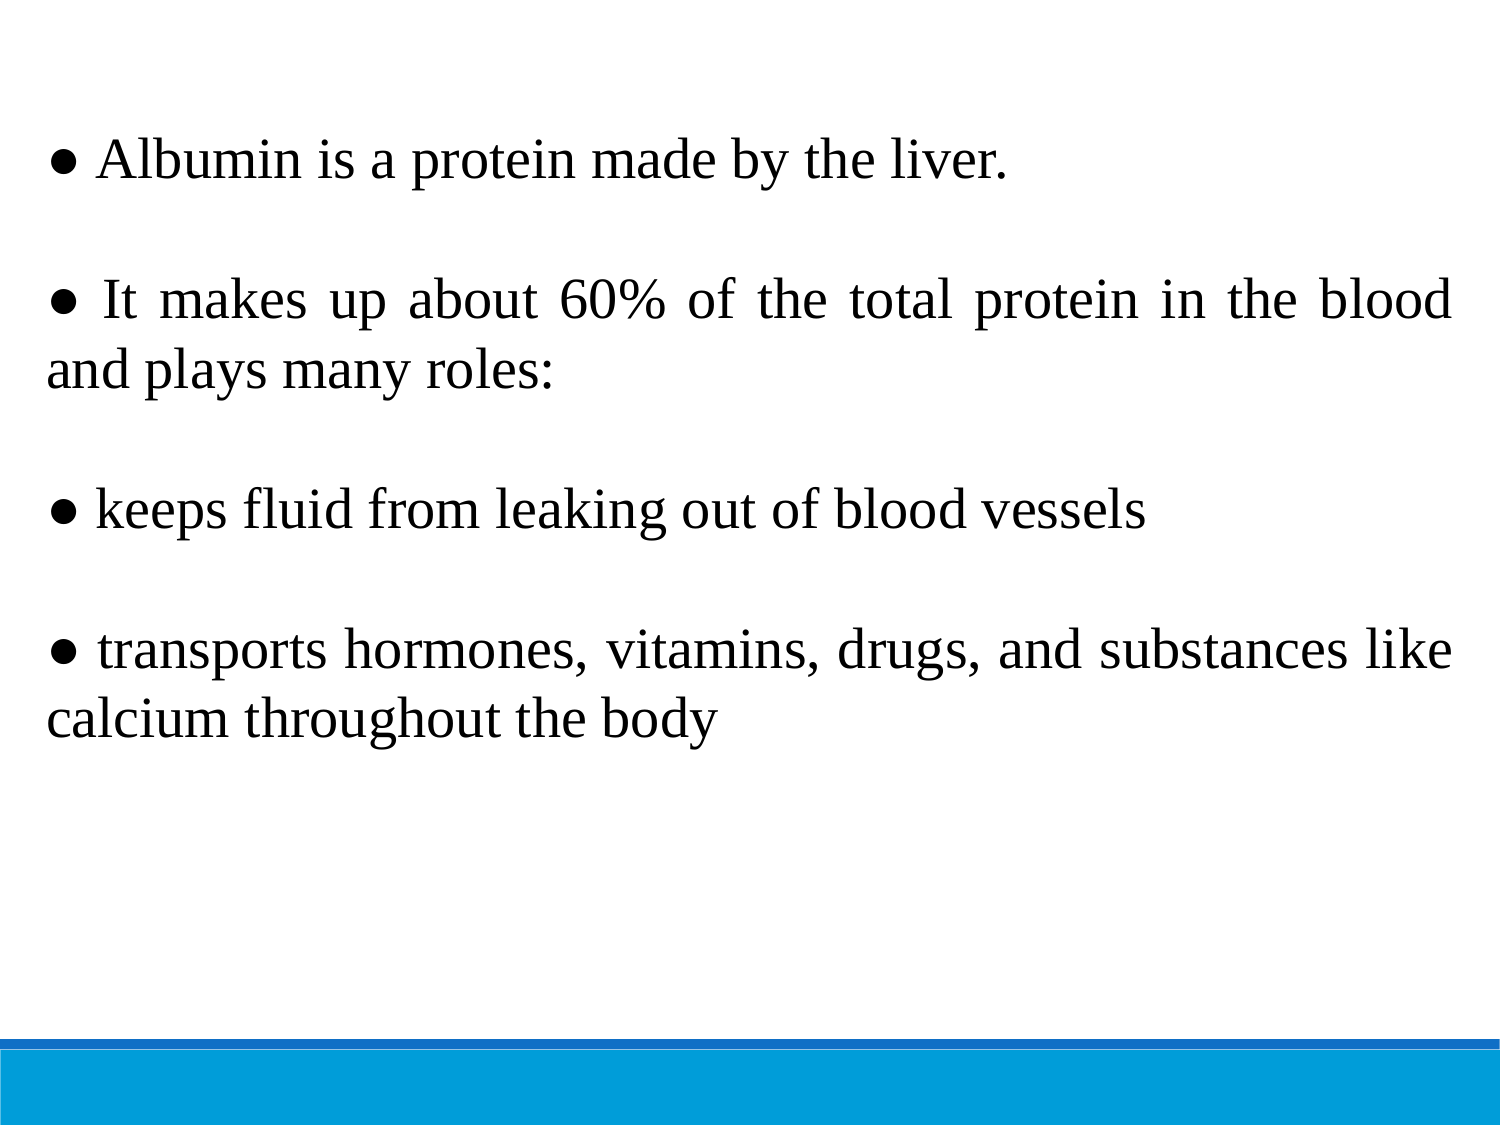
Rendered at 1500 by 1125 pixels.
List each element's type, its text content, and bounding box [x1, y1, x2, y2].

text_box ● Albumin is a protein made by the liver. ● It makes up about 60% of the total protein in the blood and plays many roles: ● keeps fluid from leaking out of blood vessels ● transports hormones, vitamins, drugs, and substances like calcium throughout the body [31, 112, 1469, 1125]
